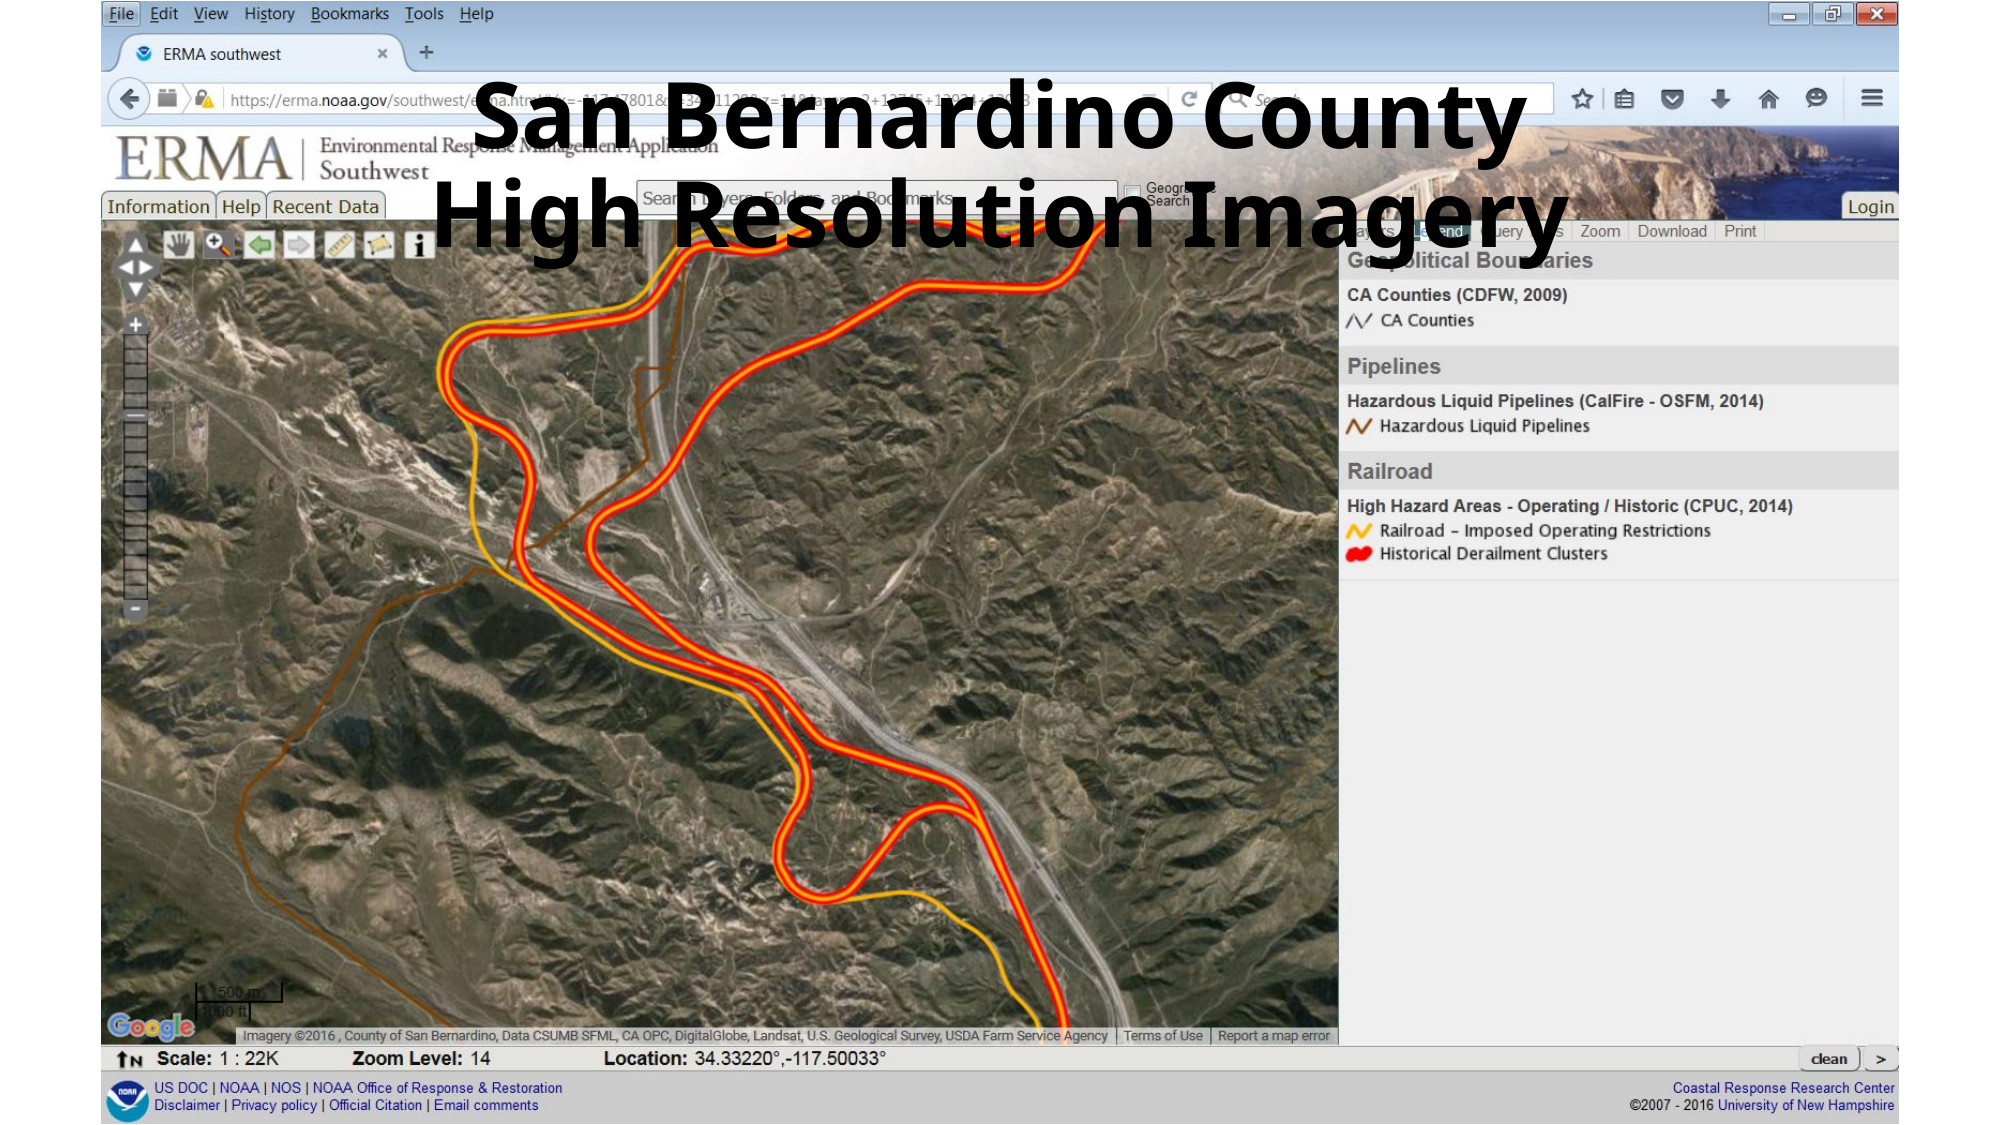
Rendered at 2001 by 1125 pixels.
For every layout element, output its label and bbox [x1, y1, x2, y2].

picture [101, 1, 1899, 1124]
